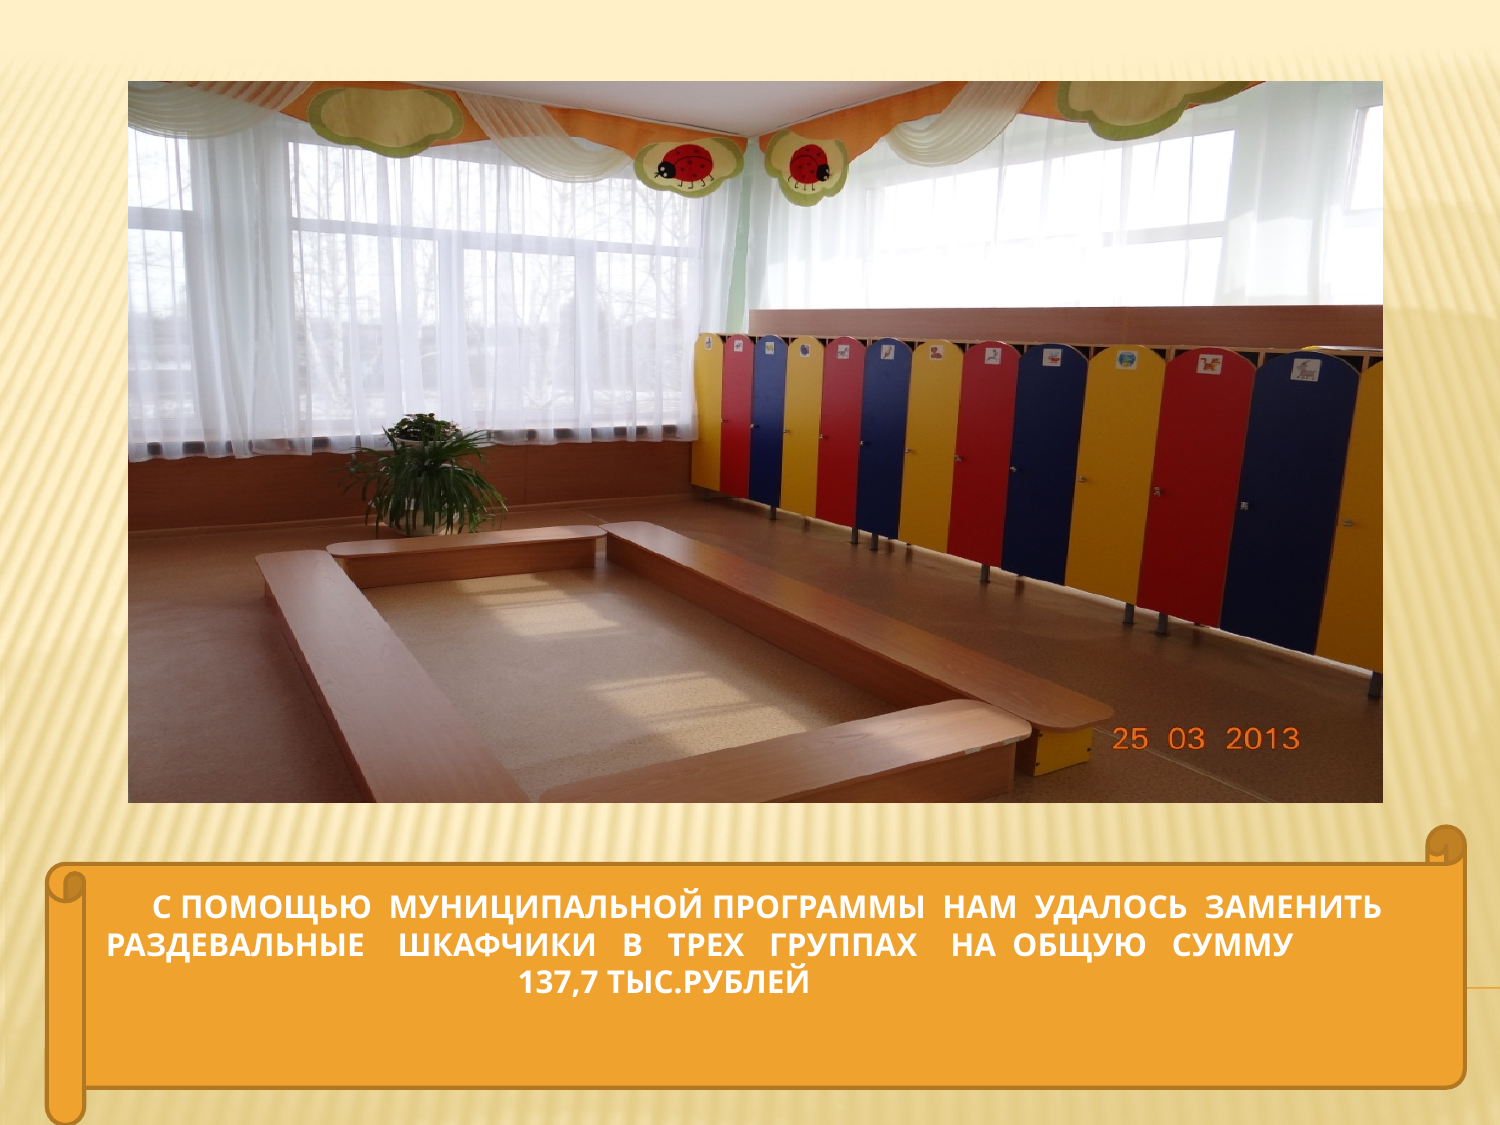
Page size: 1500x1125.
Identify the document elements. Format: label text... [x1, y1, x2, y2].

title С помощью муниципальной программы нам удалось заменить раздевальные шкафчики в трех группах на общую сумму 137,7 тыс.рублей [50, 855, 1463, 1032]
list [128, 81, 1384, 804]
text_box [44, 824, 1467, 1125]
